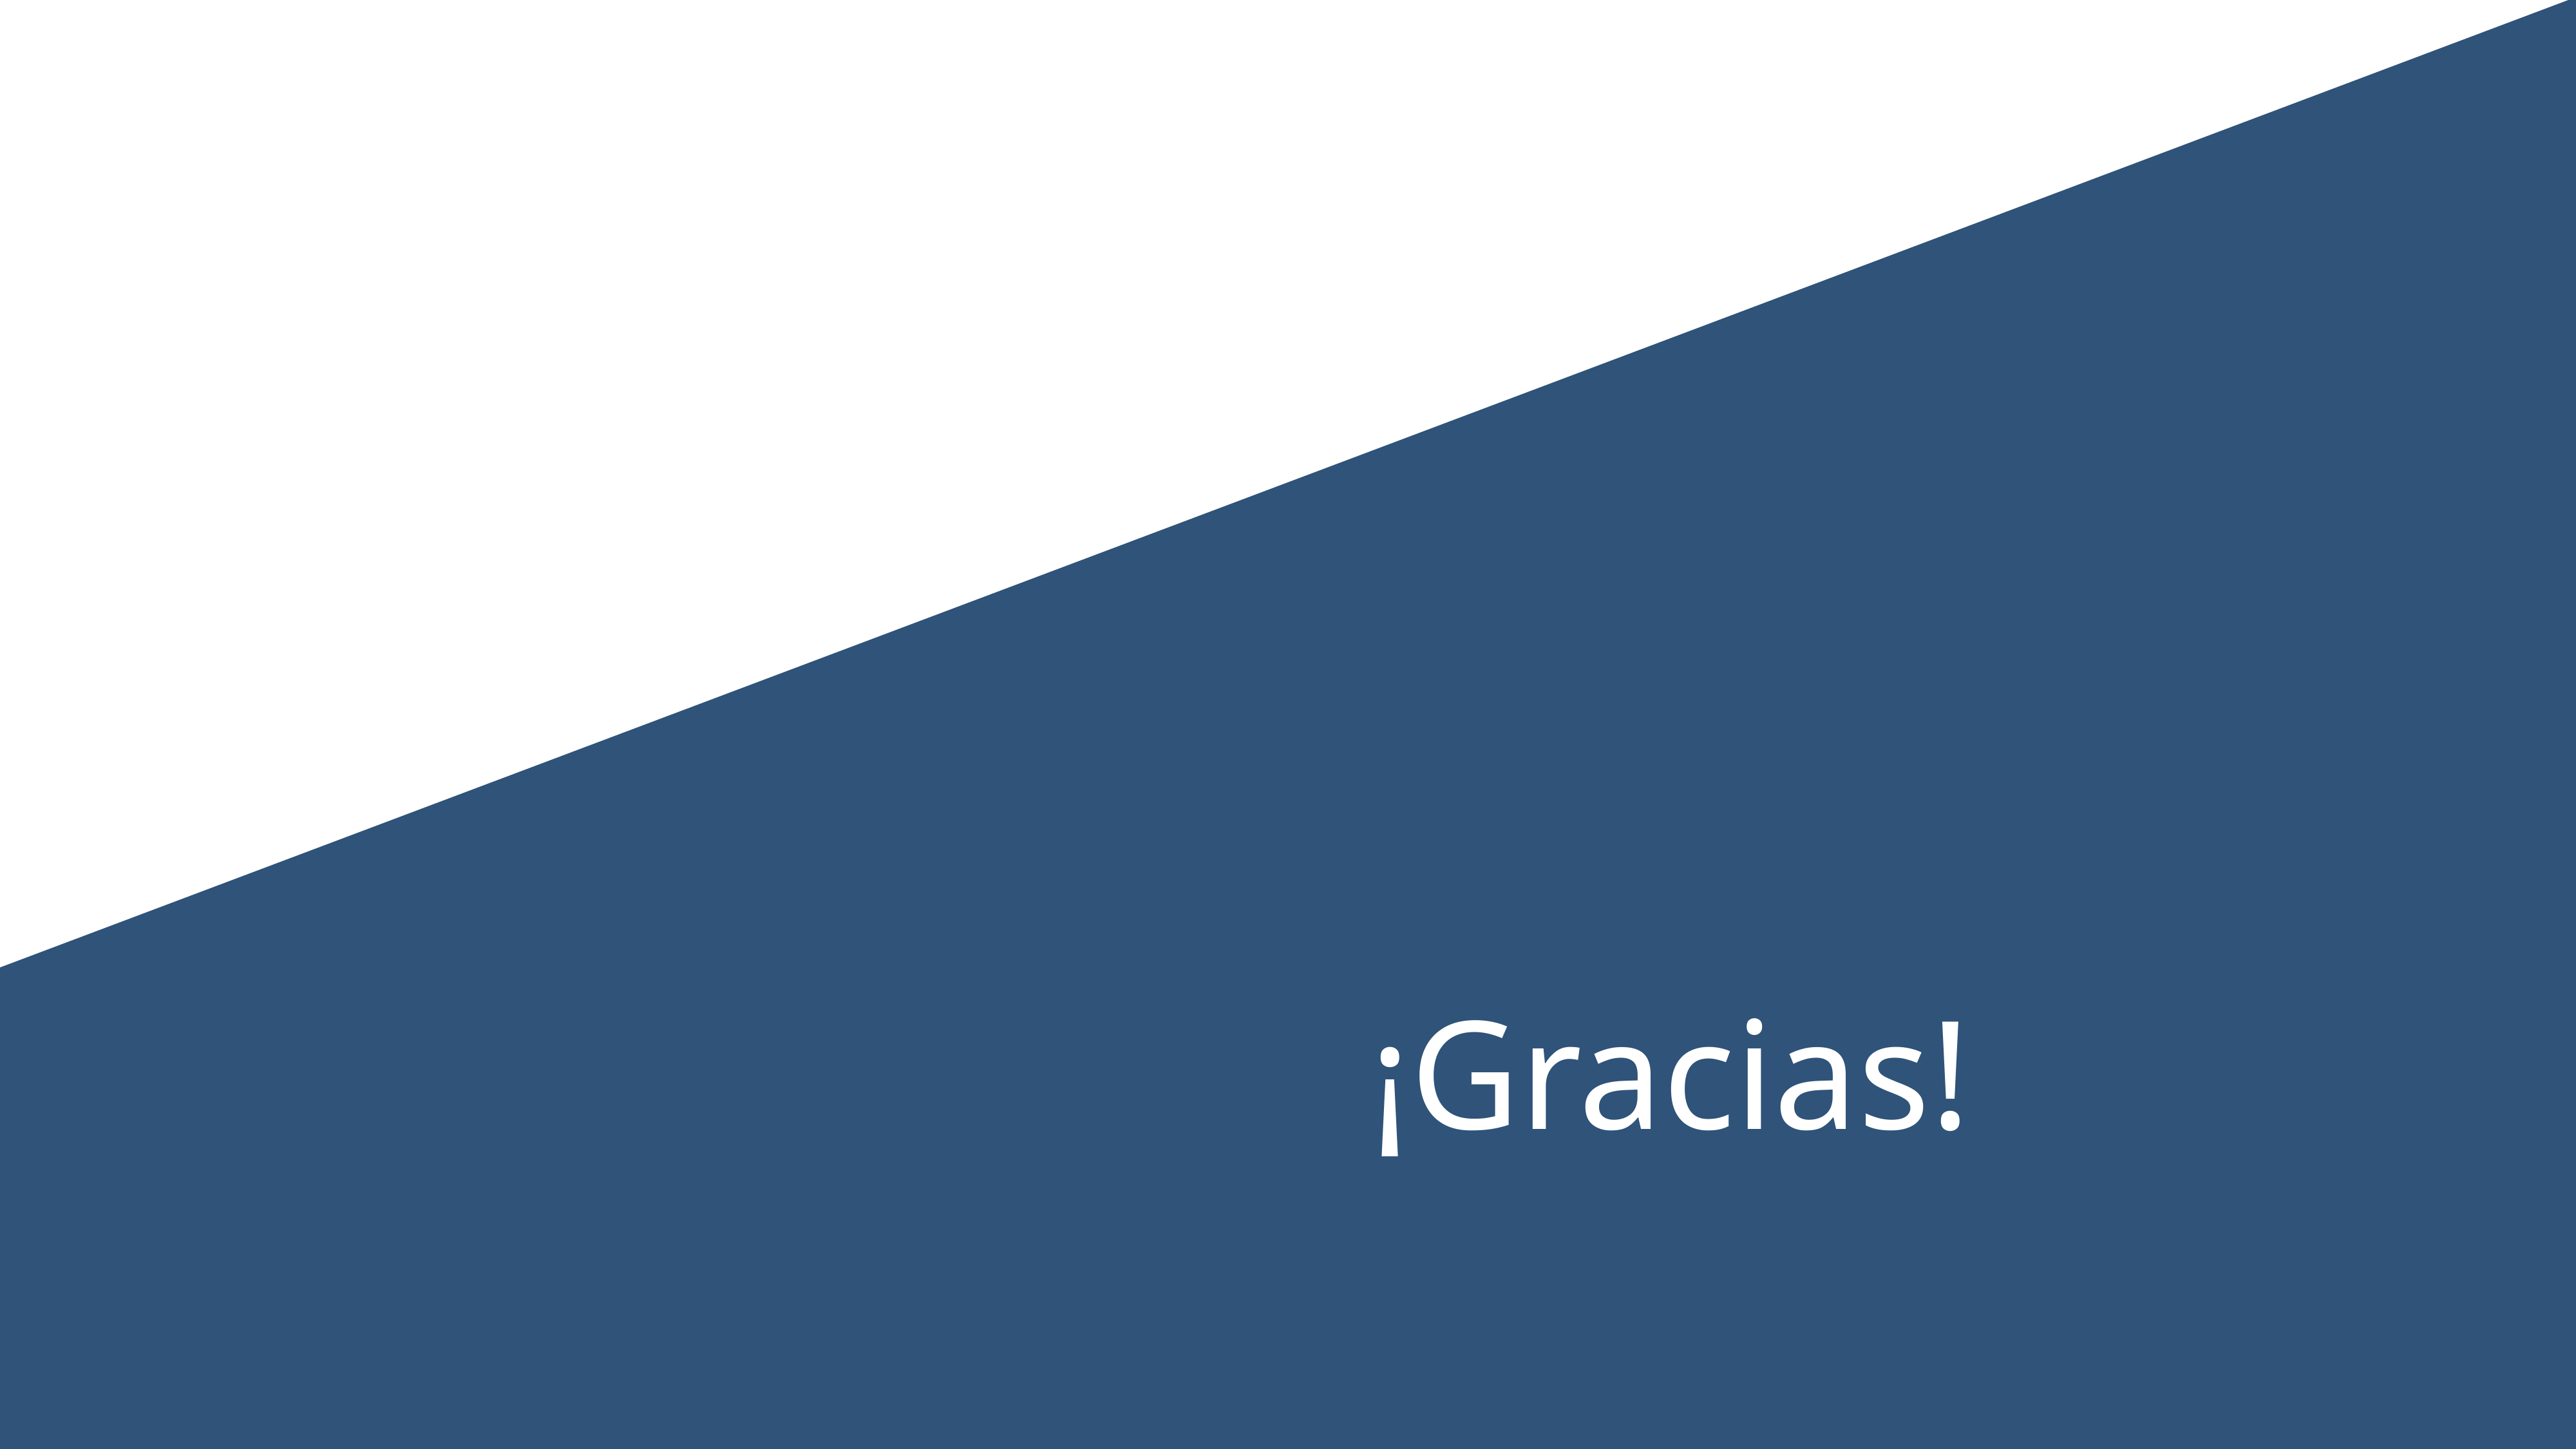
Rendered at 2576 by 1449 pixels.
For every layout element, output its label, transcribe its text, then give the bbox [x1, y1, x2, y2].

text_box [0, 0, 2576, 1449]
title ¡Gracias! [893, 823, 2448, 1315]
